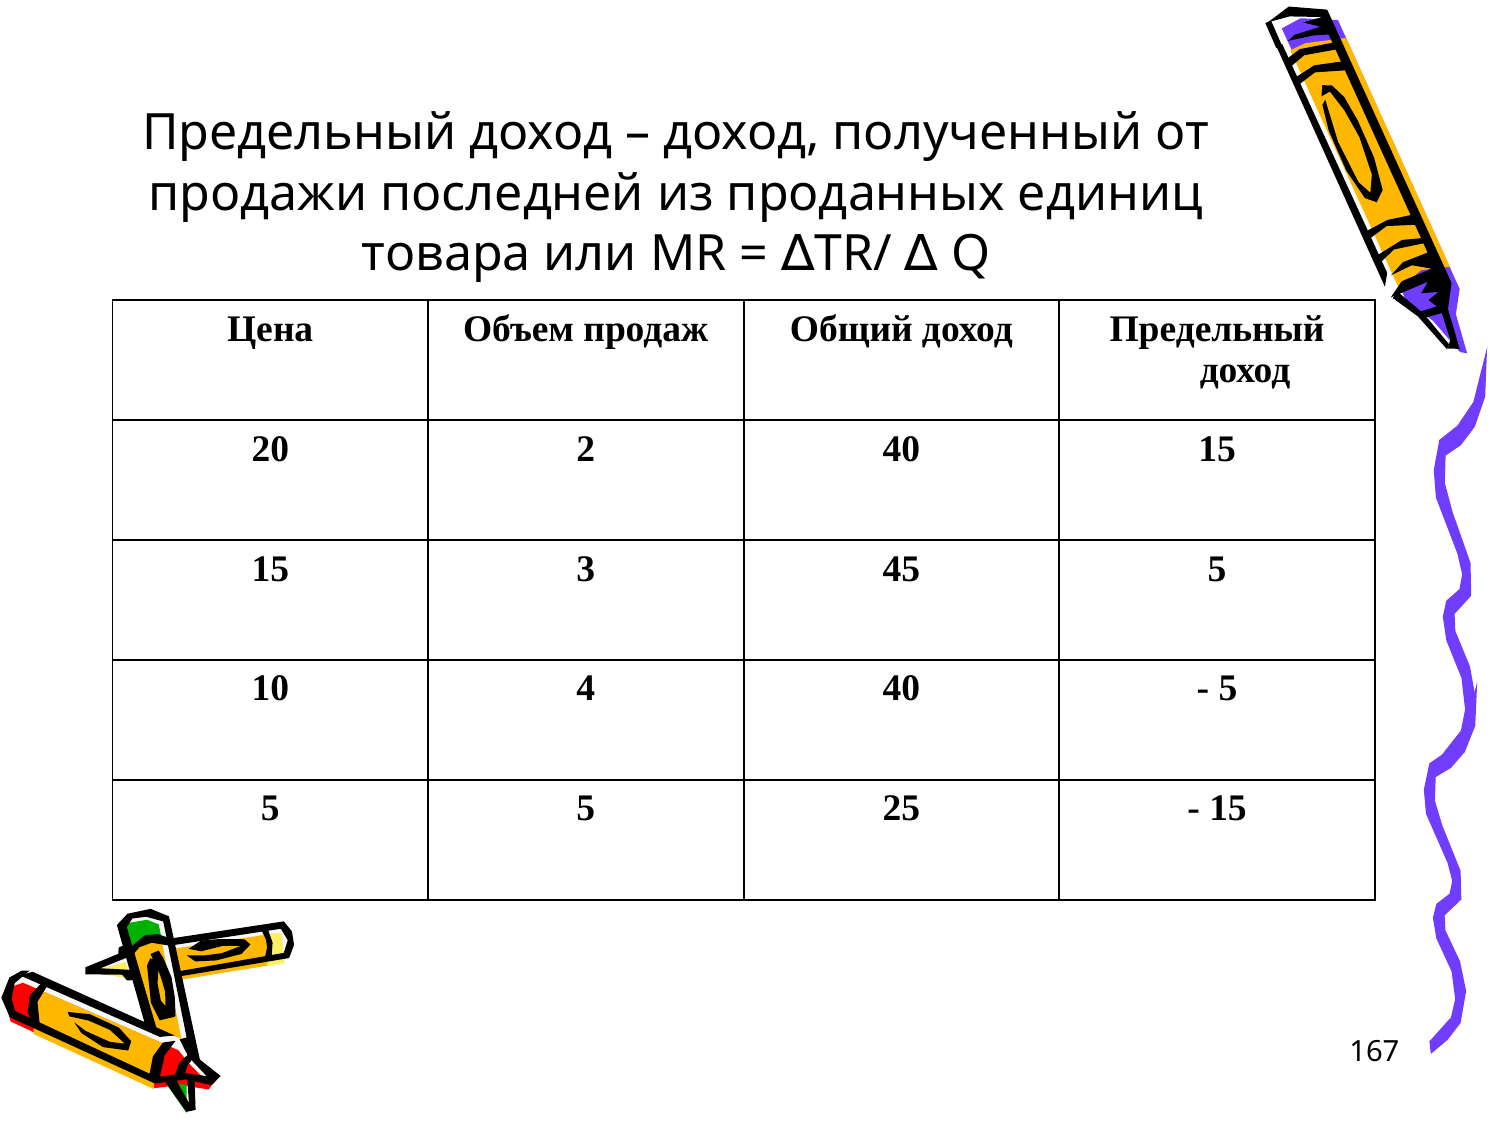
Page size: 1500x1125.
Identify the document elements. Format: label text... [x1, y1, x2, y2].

table_cell - 15 [1060, 781, 1374, 899]
table_cell 45 [745, 541, 1058, 659]
table_cell 40 [745, 661, 1058, 779]
table_cell 3 [429, 541, 743, 659]
title Предельный доход – доход, полученный от продажи последней из проданных единиц товара или MR = ∆TR/ ∆ Q [112, 24, 1240, 288]
table_cell 5 [429, 781, 743, 899]
table_cell 15 [113, 541, 427, 659]
table_cell 10 [113, 661, 427, 779]
table_cell 5 [1060, 541, 1374, 659]
table_cell 40 [745, 421, 1058, 539]
table_cell 2 [429, 421, 743, 539]
table_header Цена [113, 301, 427, 419]
table_cell 25 [745, 781, 1058, 899]
table_cell - 5 [1060, 661, 1374, 779]
table_cell 4 [429, 661, 743, 779]
table_header Общий доход [745, 301, 1058, 419]
table_cell 15 [1060, 421, 1374, 539]
table_cell 20 [113, 421, 427, 539]
table_header Объем продаж [429, 301, 743, 419]
table_header Предельный доход [1060, 301, 1374, 419]
slide_number 167 [1101, 1024, 1415, 1101]
table_cell 5 [113, 781, 427, 899]
